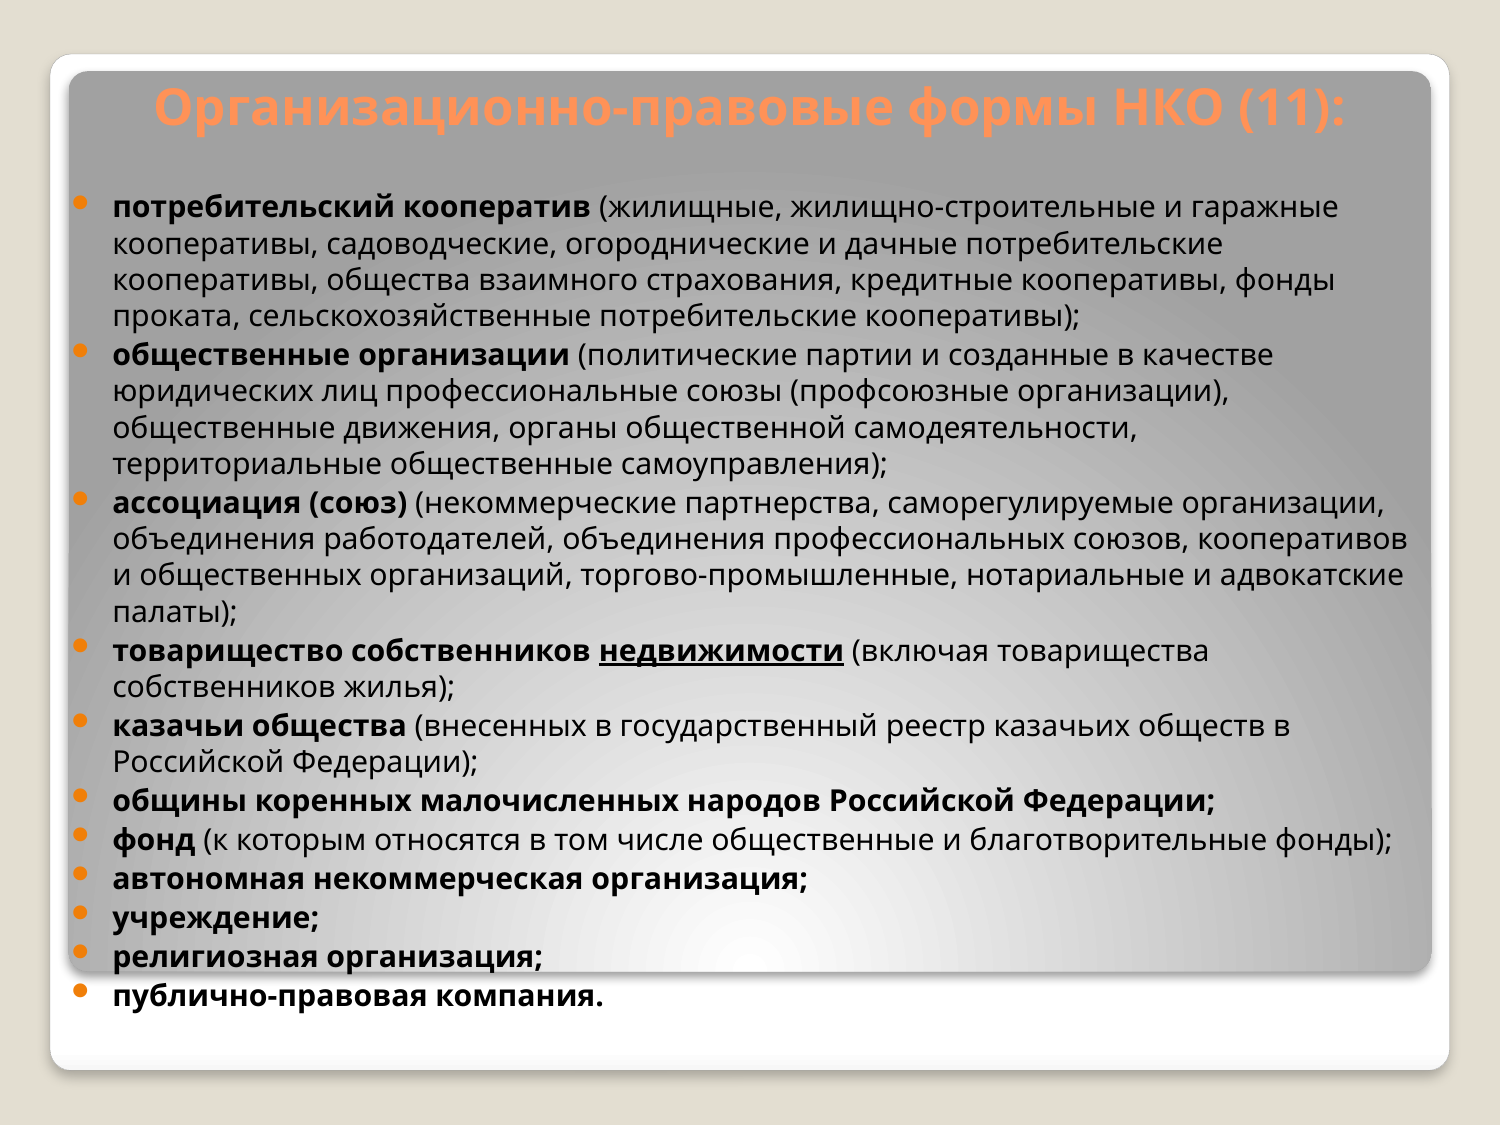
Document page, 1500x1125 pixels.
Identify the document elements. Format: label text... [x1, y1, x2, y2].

text_box Организационно-правовые формы НКО (11): [0, 66, 1500, 144]
list потребительский кооператив (жилищные, жилищно-строительные и гаражные кооперативы, садоводческие, огороднические и дачные потребительские кооперативы, общества взаимного страхования, кредитные кооперативы, фонды проката, сельскохозяйственные потребительские кооперативы); общественные организации (политические партии и созданные в качестве юридических лиц профессиональные союзы (профсоюзные организации), общественные движения, органы общественной самодеятельности, территориальные общественные самоуправления); ассоциация (союз) (некоммерческие партнерства, саморегулируемые организации, объединения работодателей, объединения профессиональных союзов, кооперативов и общественных организаций, торгово-промышленные, нотариальные и адвокатские палаты); товарищество собственников недвижимости (включая товарищества собственников жилья); казачьи общества (внесенных в государственный реестр казачьих обществ в Российской Федерации); общины коренных малочисленных народов Российской Федерации; фонд (к которым относятся в том числе общественные и благотворительные фонды); автономная некоммерческая организация; учреждение; религиозная организация; публично-правовая компания. [41, 172, 1424, 1047]
